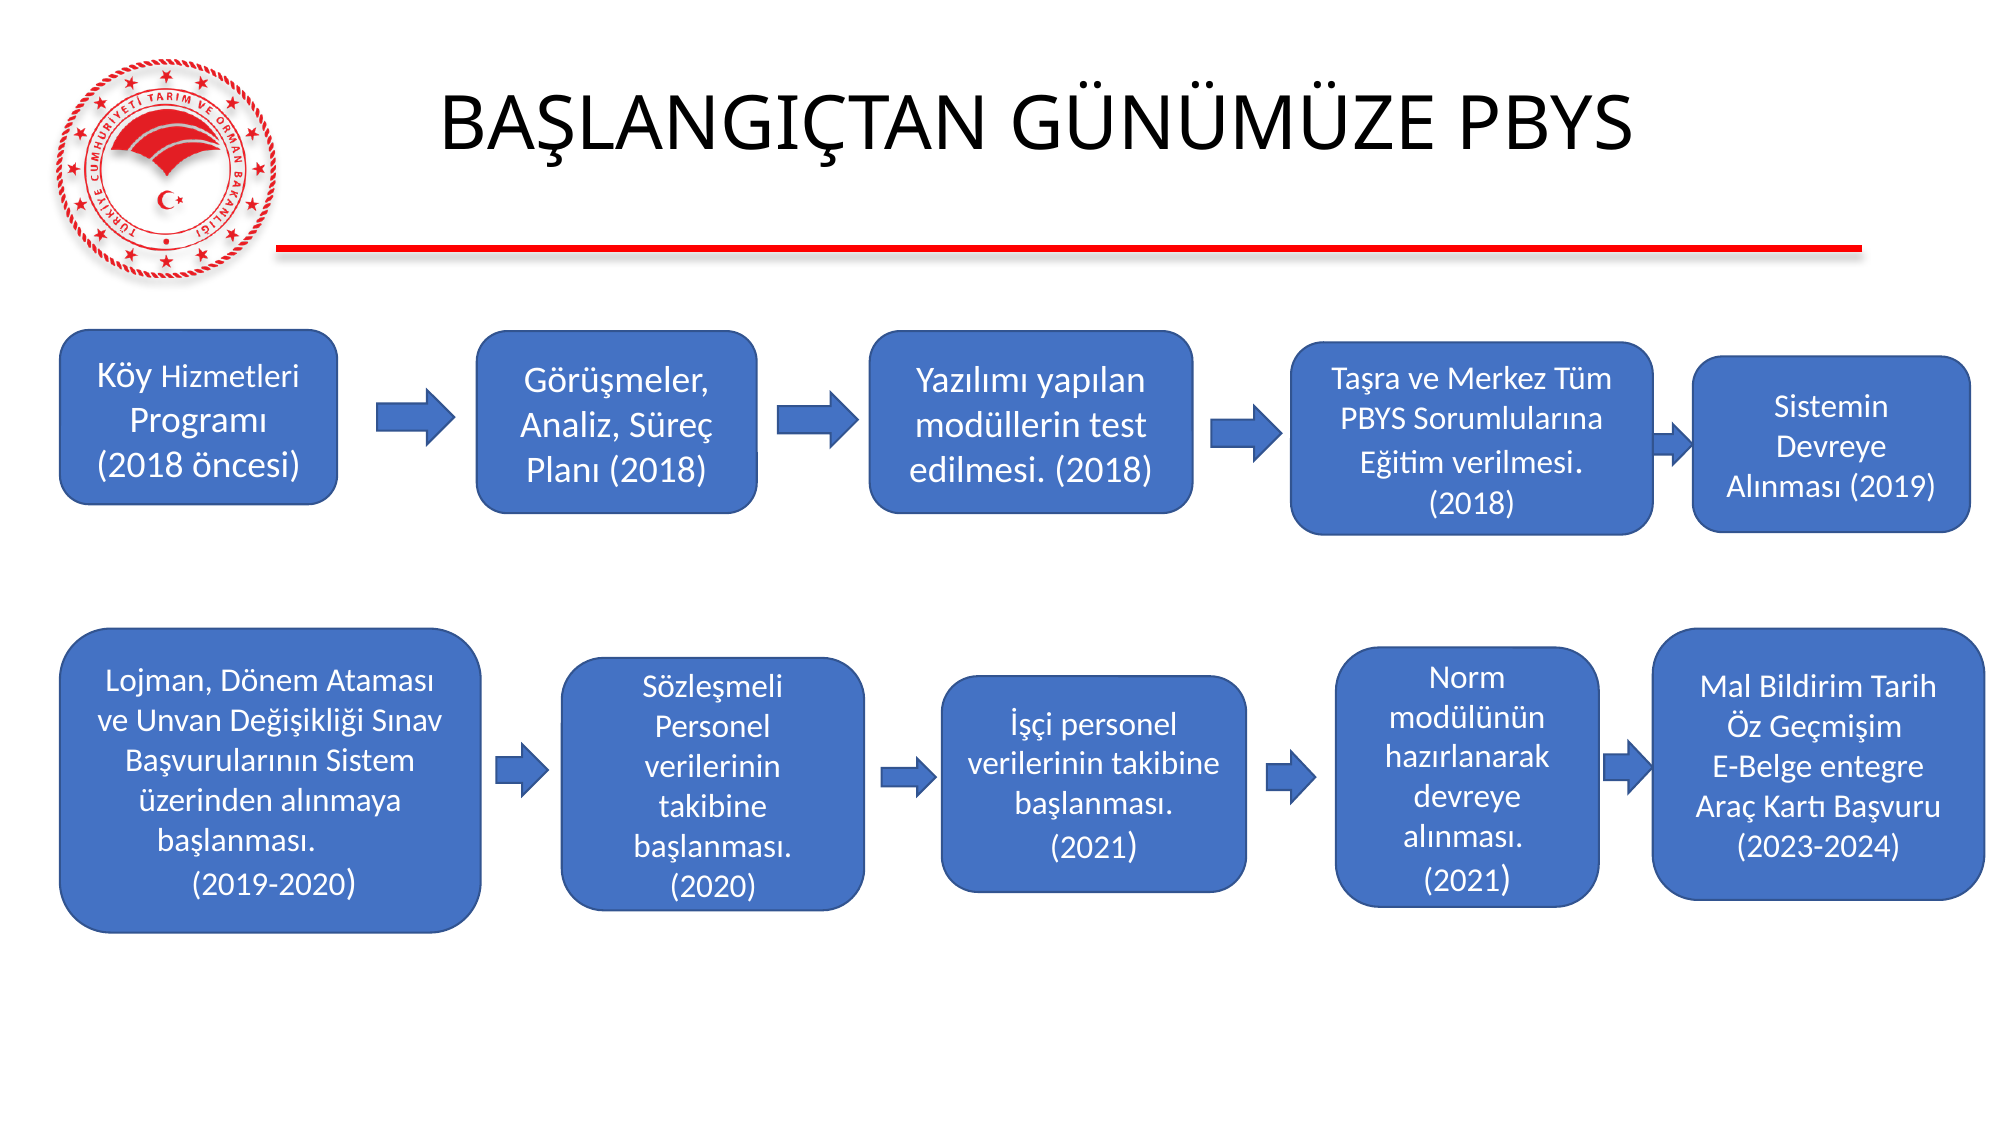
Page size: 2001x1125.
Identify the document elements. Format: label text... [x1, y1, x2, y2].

title BAŞLANGIÇTAN GÜNÜMÜZE PBYS [337, 32, 1738, 218]
text_box [880, 756, 938, 799]
text_box [376, 387, 456, 447]
text_box [1651, 421, 1695, 468]
text_box Lojman, Dönem Ataması ve Unvan Değişikliği Sınav Başvurularının Sistem üzerinden alınmaya başlanması. (2019-2020) [58, 627, 482, 934]
text_box [776, 390, 860, 450]
text_box [1603, 738, 1651, 796]
text_box Sözleşmeli Personel verilerinin takibine başlanması. (2020) [560, 656, 866, 912]
text_box Taşra ve Merkez Tüm PBYS Sorumlularına Eğitim verilmesi. (2018) [1289, 341, 1654, 536]
text_box İşçi personel verilerinin takibine başlanması. (2021) [940, 675, 1248, 894]
text_box [1265, 748, 1317, 806]
text_box Görüşmeler, Analiz, Süreç Planı (2018) [475, 330, 758, 515]
text_box Sistemin Devreye Alınması (2019) [1691, 355, 1972, 534]
text_box [1210, 403, 1283, 463]
text_box Yazılımı yapılan modüllerin test edilmesi. (2018) [868, 330, 1194, 515]
text_box [495, 741, 550, 799]
text_box Köy Hizmetleri Programı (2018 öncesi) [58, 328, 339, 506]
text_box Mal Bildirim Tarih Öz Geçmişim E-Belge entegre Araç Kartı Başvuru (2023-2024) [1651, 627, 1986, 901]
text_box Norm modülünün hazırlanarak devreye alınması. (2021) [1334, 646, 1600, 908]
picture [56, 59, 276, 278]
